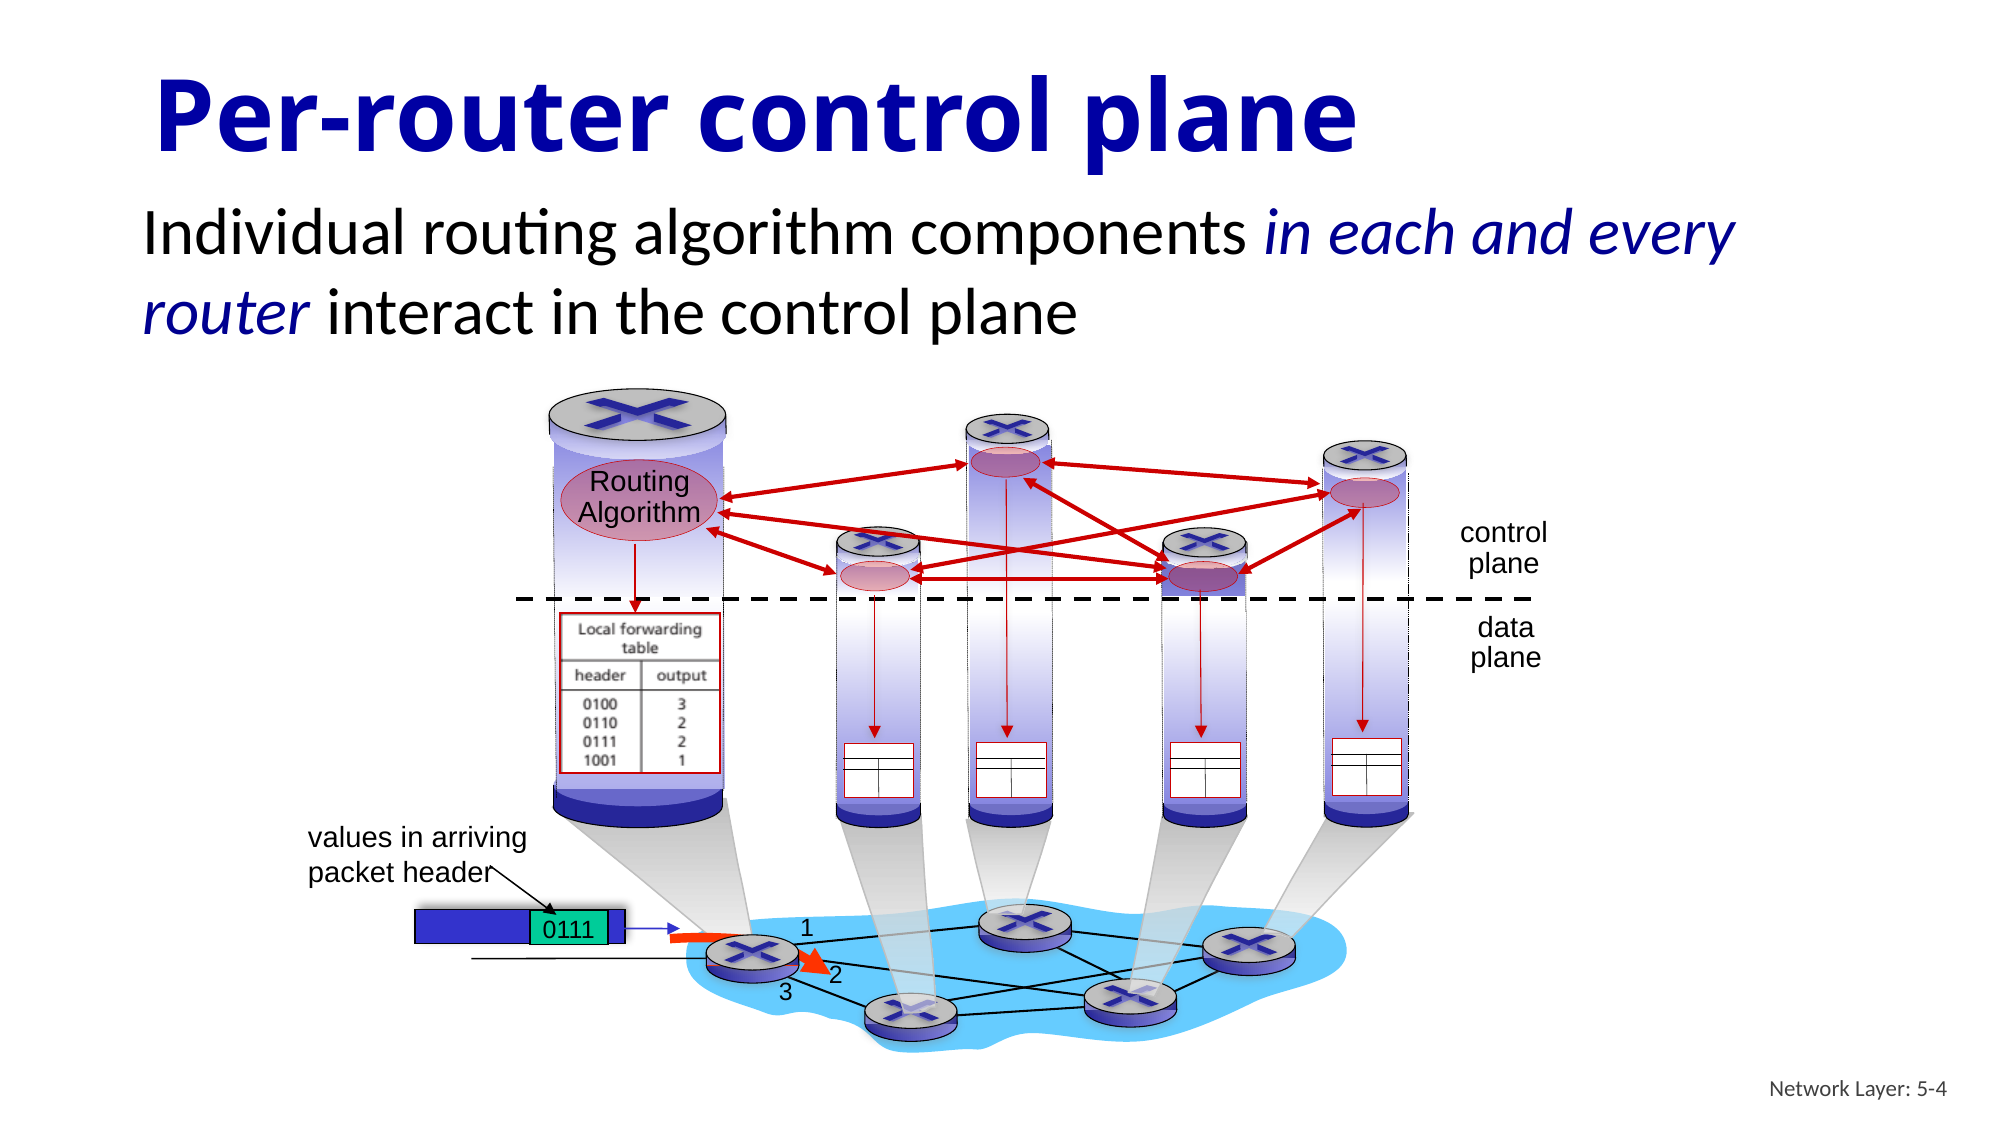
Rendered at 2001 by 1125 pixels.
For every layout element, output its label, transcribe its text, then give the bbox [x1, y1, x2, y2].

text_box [549, 683, 1414, 1013]
slide_number Network Layer: 5-4 [1512, 1056, 1963, 1117]
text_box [560, 613, 1402, 798]
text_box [706, 934, 799, 984]
text_box [880, 1013, 1231, 1053]
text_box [560, 447, 1400, 510]
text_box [773, 1013, 864, 1017]
text_box values in arriving packet header [293, 810, 549, 896]
title Per-router control plane [137, 45, 1863, 180]
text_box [1364, 510, 1563, 683]
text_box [958, 1013, 1084, 1017]
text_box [549, 388, 1414, 510]
text_box Individual routing algorithm components in each and every router interact in the control plane [128, 180, 1931, 356]
text_box [825, 1017, 860, 1028]
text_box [516, 510, 635, 683]
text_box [635, 479, 1364, 739]
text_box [414, 865, 680, 946]
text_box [864, 1013, 958, 1042]
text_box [1084, 1013, 1177, 1028]
